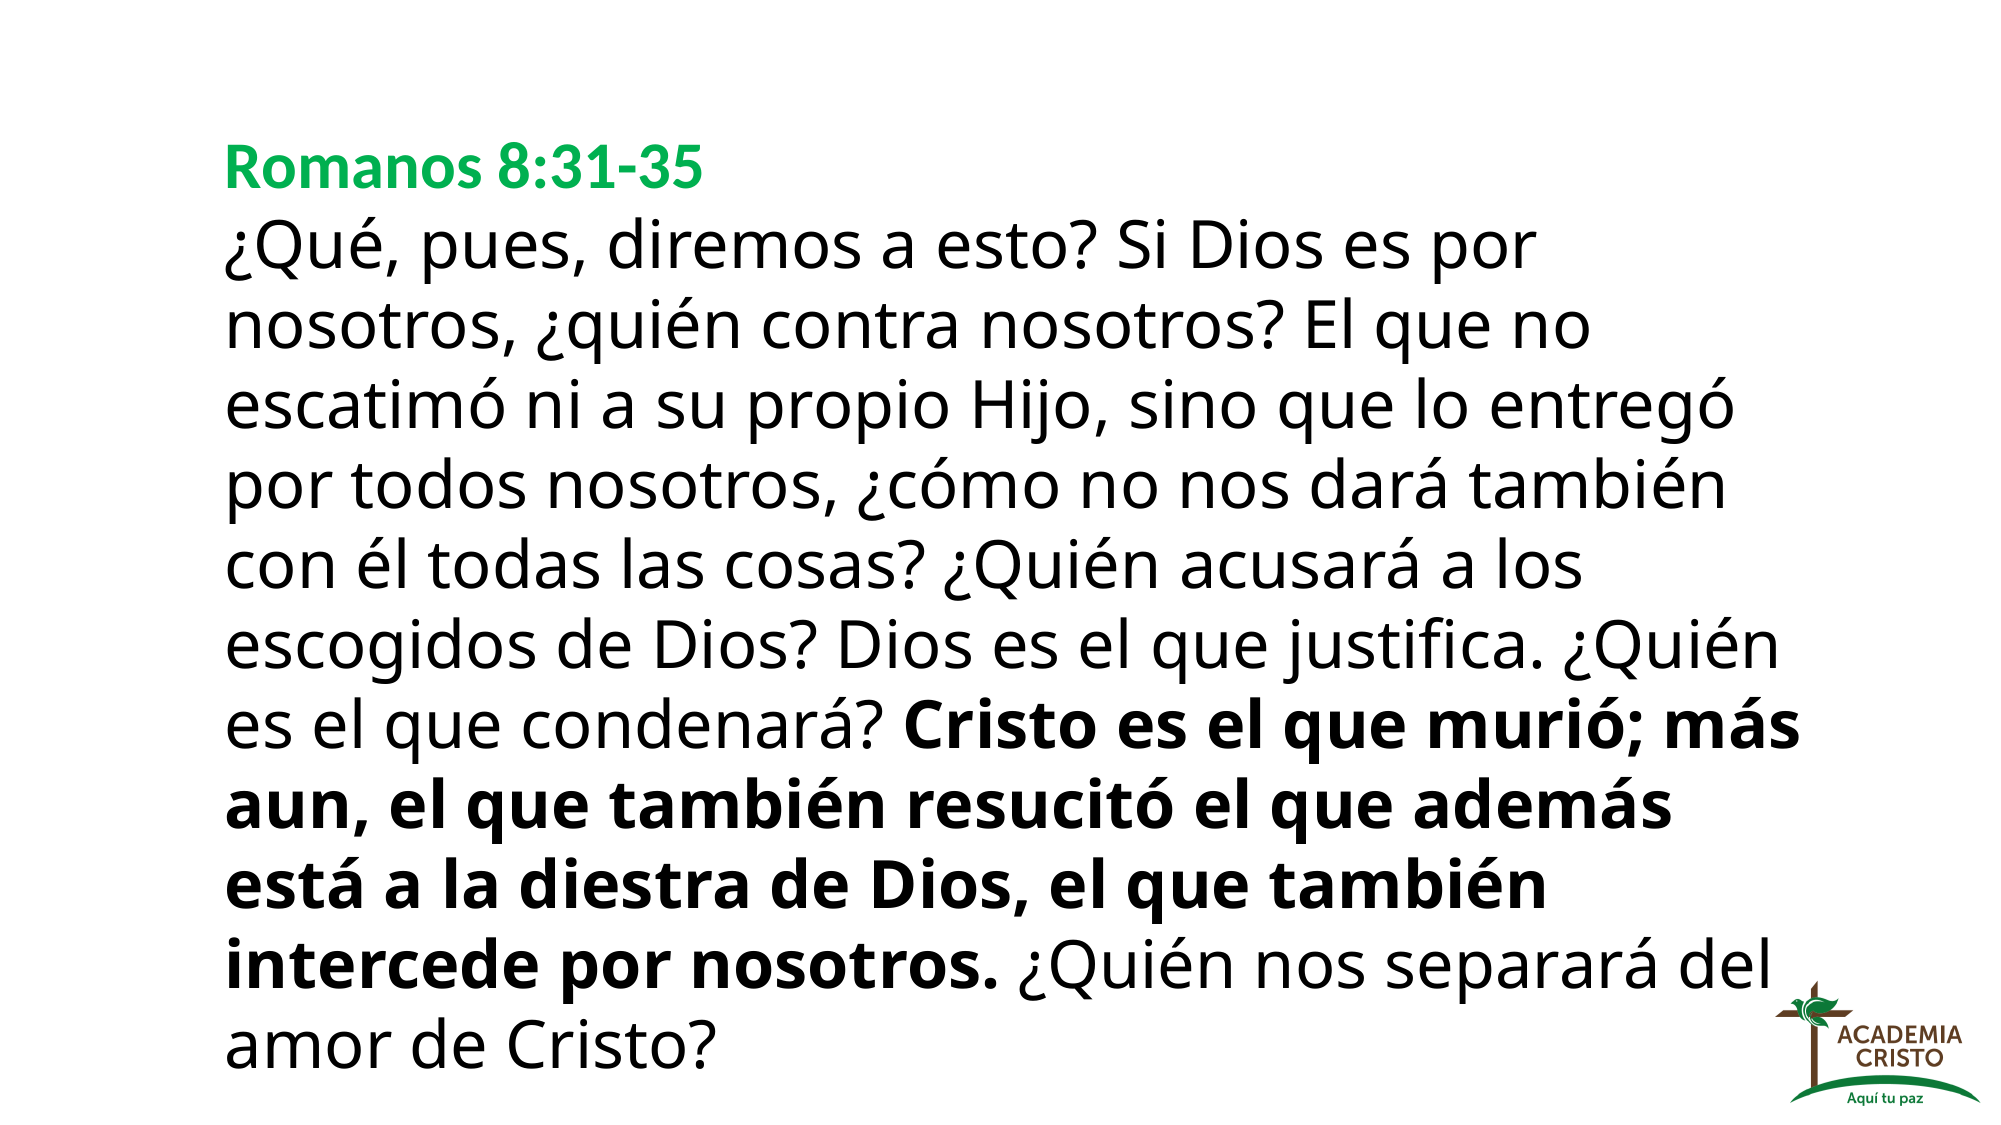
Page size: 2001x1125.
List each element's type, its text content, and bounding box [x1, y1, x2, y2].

picture [1820, 972, 2000, 1125]
text_box Romanos 8:31-35 ¿Qué, pues, diremos a esto? Si Dios es por nosotros, ¿quién contra nosotros? El que no escatimó ni a su propio Hijo, sino que lo entregó por todos nosotros, ¿cómo no nos dará también con él todas las cosas? ¿Quién acusará a los escogidos de Dios? Dios es el que justifica. ¿Quién es el que condenará? Cristo es el que murió; más aun, el que también resucitó el que además está a la diestra de Dios, el que también intercede por nosotros. ¿Quién nos separará del amor de Cristo? [135, 114, 1820, 1125]
